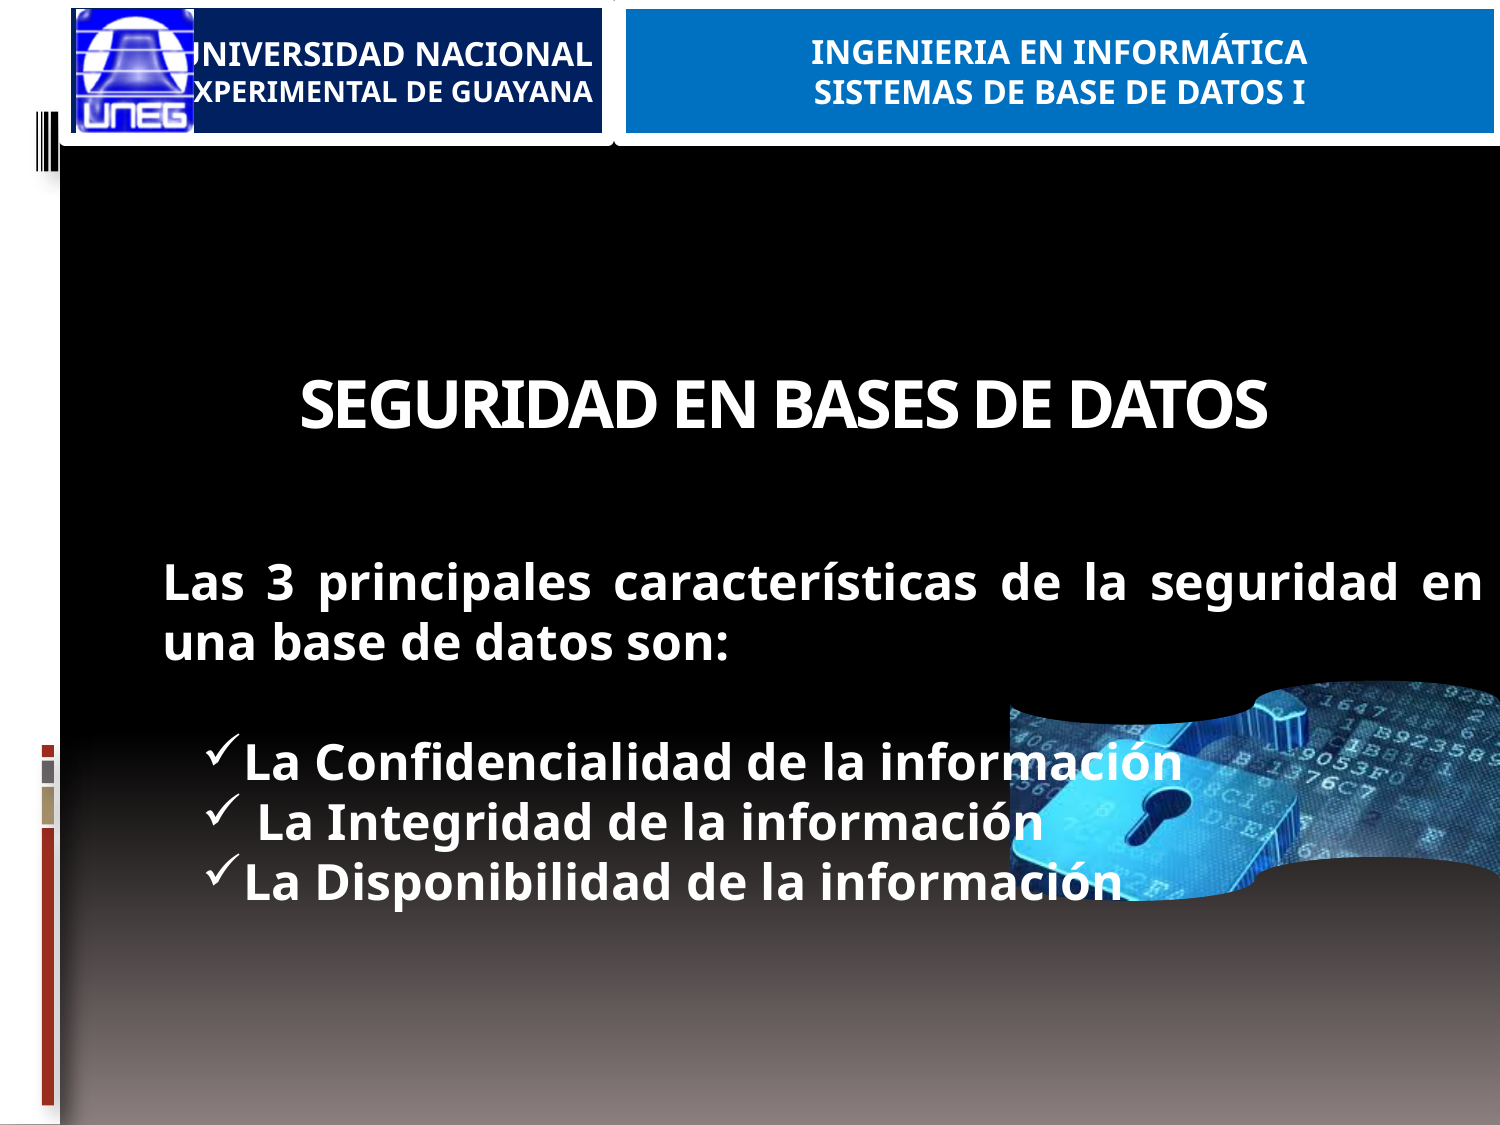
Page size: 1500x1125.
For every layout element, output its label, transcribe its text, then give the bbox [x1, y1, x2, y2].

text_box Las 3 principales características de la seguridad en una base de datos son: La Confidencialidad de la información La Integridad de la información La Disponibilidad de la información [147, 609, 1500, 851]
text_box UNIVERSIDAD NACIONAL EXPERIMENTAL DE GUAYANA [63, 0, 610, 141]
title SEGURIDAD EN BASES DE DATOS [147, 278, 1423, 450]
picture [76, 9, 194, 133]
picture [1009, 680, 1500, 902]
text_box INGENIERIA EN INFORMÁTICA SISTEMAS DE BASE DE DATOS I [618, 0, 1500, 142]
